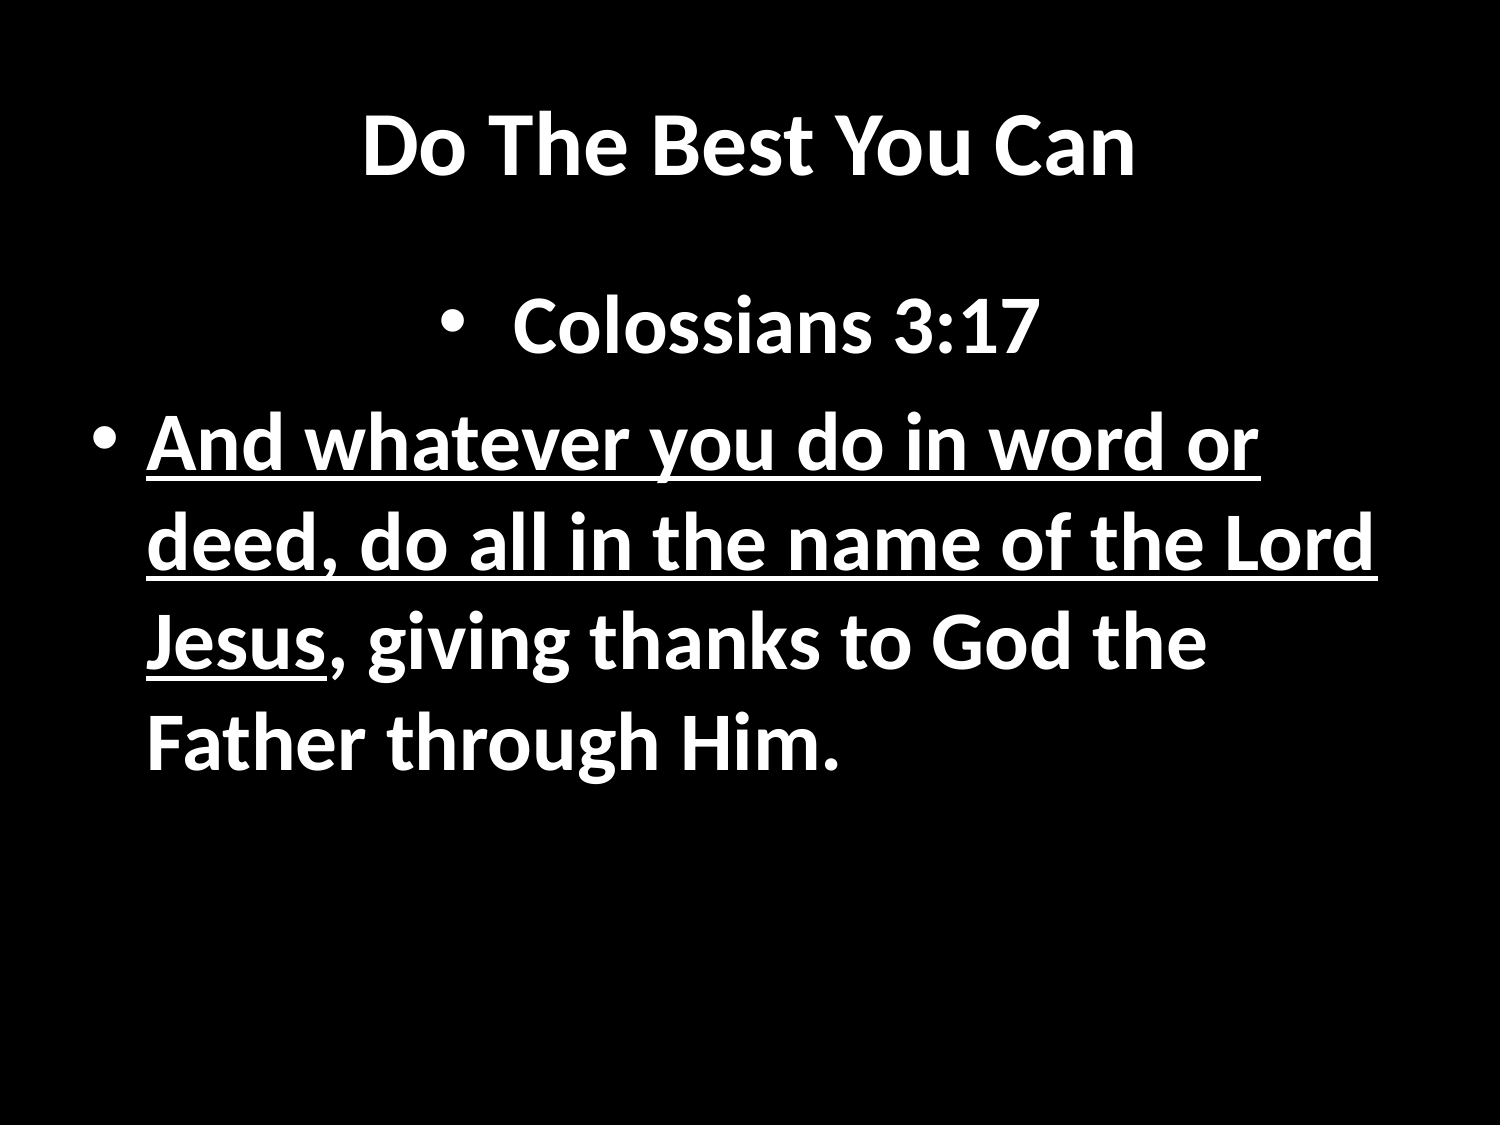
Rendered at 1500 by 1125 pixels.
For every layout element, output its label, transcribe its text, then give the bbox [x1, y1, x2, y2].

list Colossians 3:17 And whatever you do in word or deed, do all in the name of the Lord Jesus, giving thanks to God the Father through Him. [75, 262, 1425, 1005]
title Do The Best You Can [75, 45, 1425, 233]
